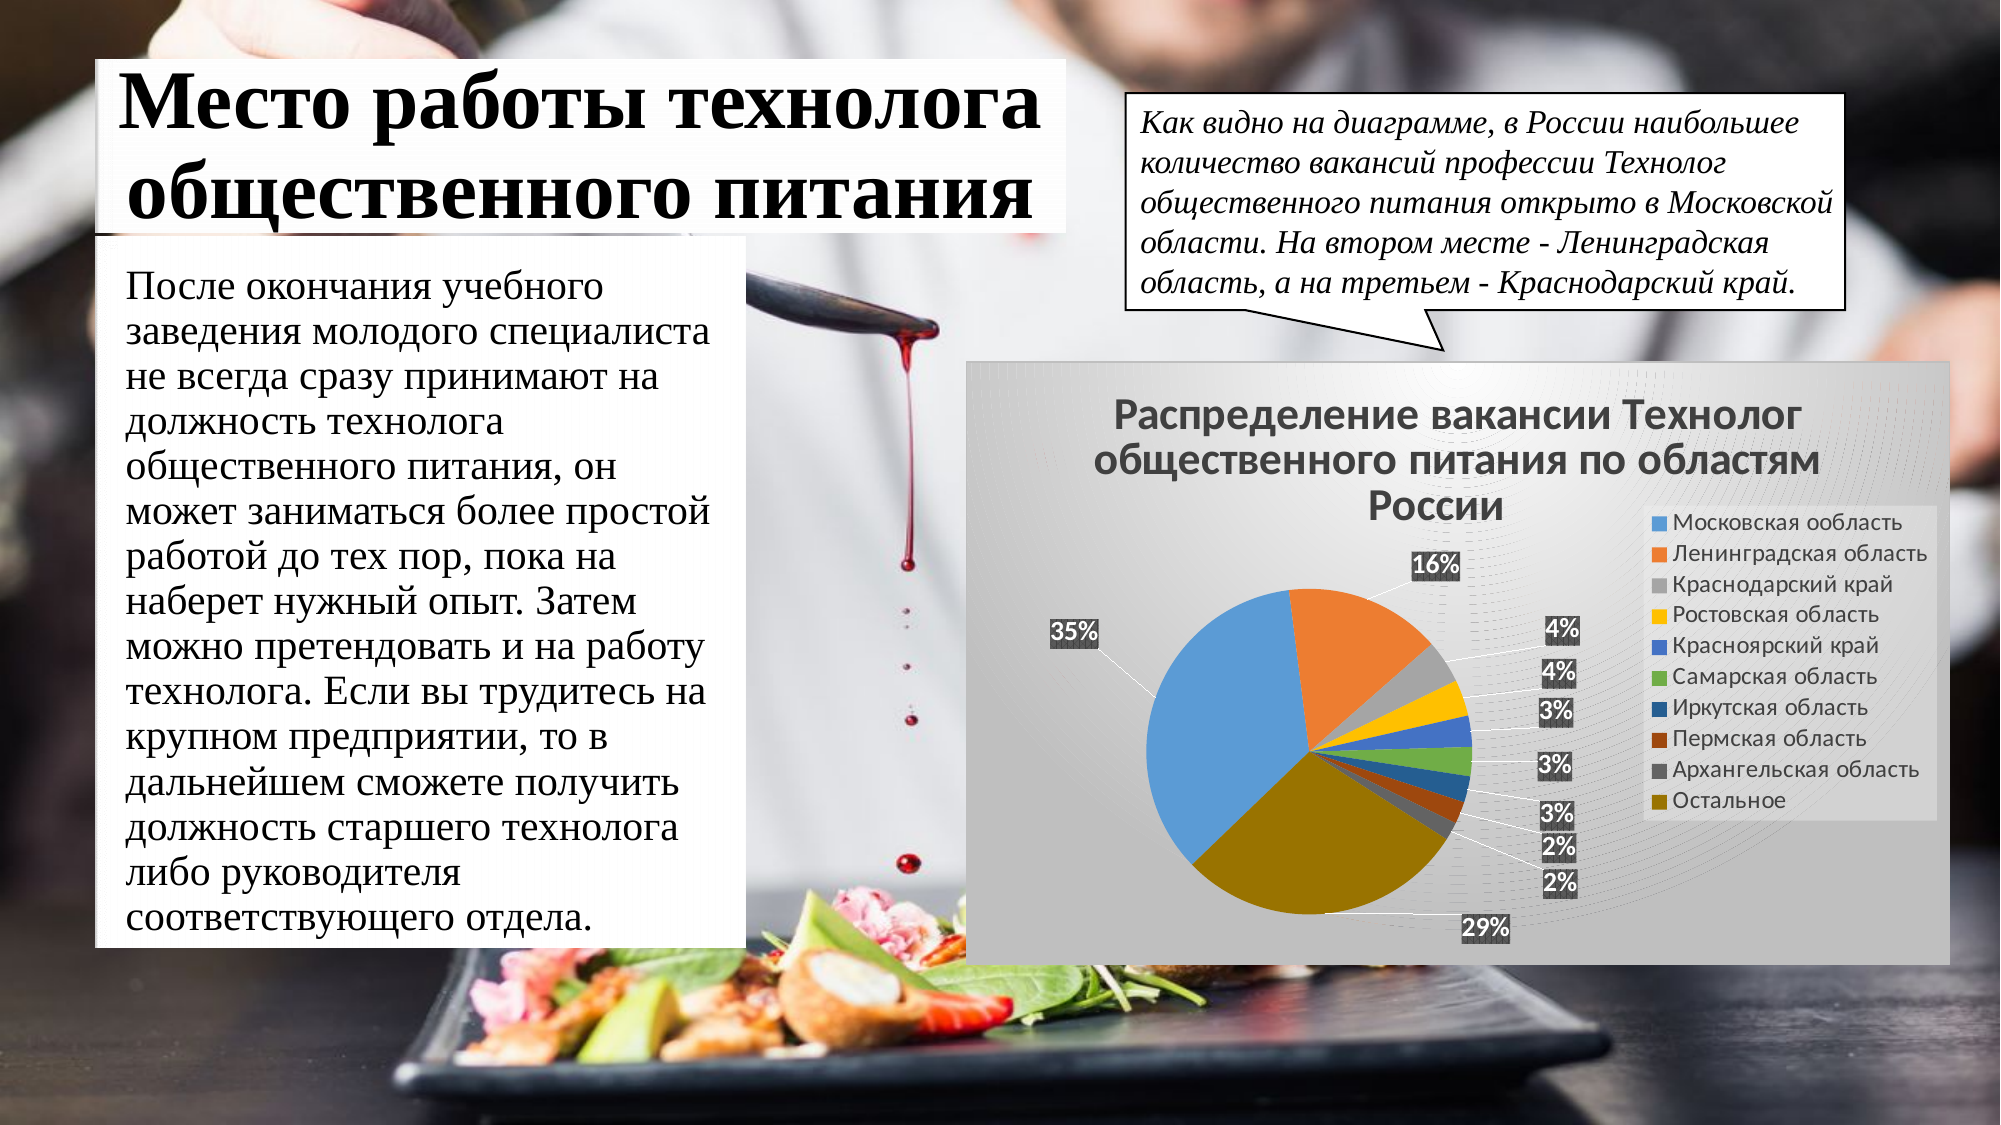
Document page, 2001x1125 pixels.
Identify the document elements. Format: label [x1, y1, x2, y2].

picture [0, 0, 2000, 1125]
chart [965, 360, 1951, 966]
